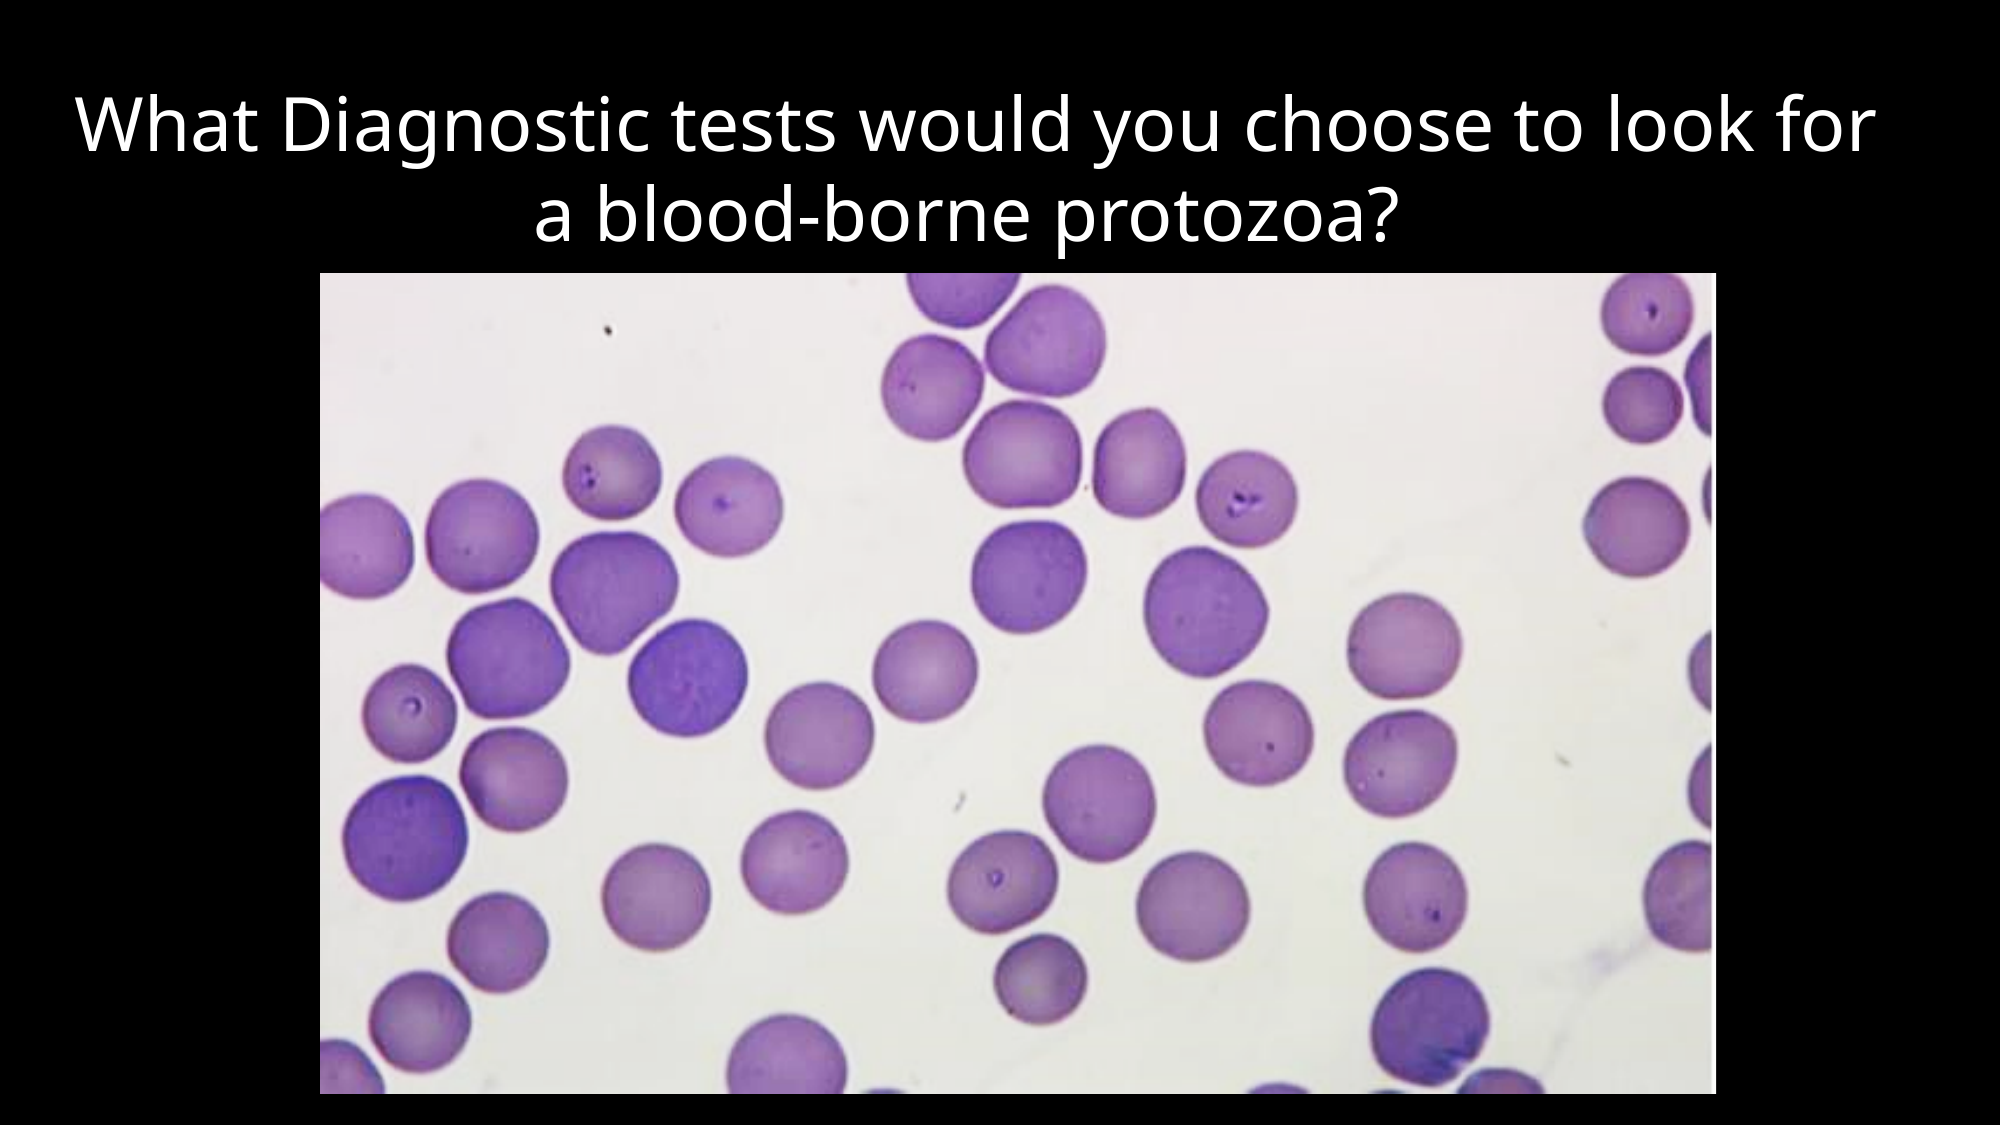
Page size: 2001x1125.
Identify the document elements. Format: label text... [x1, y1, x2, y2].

picture [319, 272, 1717, 1094]
text_box What Diagnostic tests would you choose to look for a blood-borne protozoa? [37, 68, 1916, 313]
